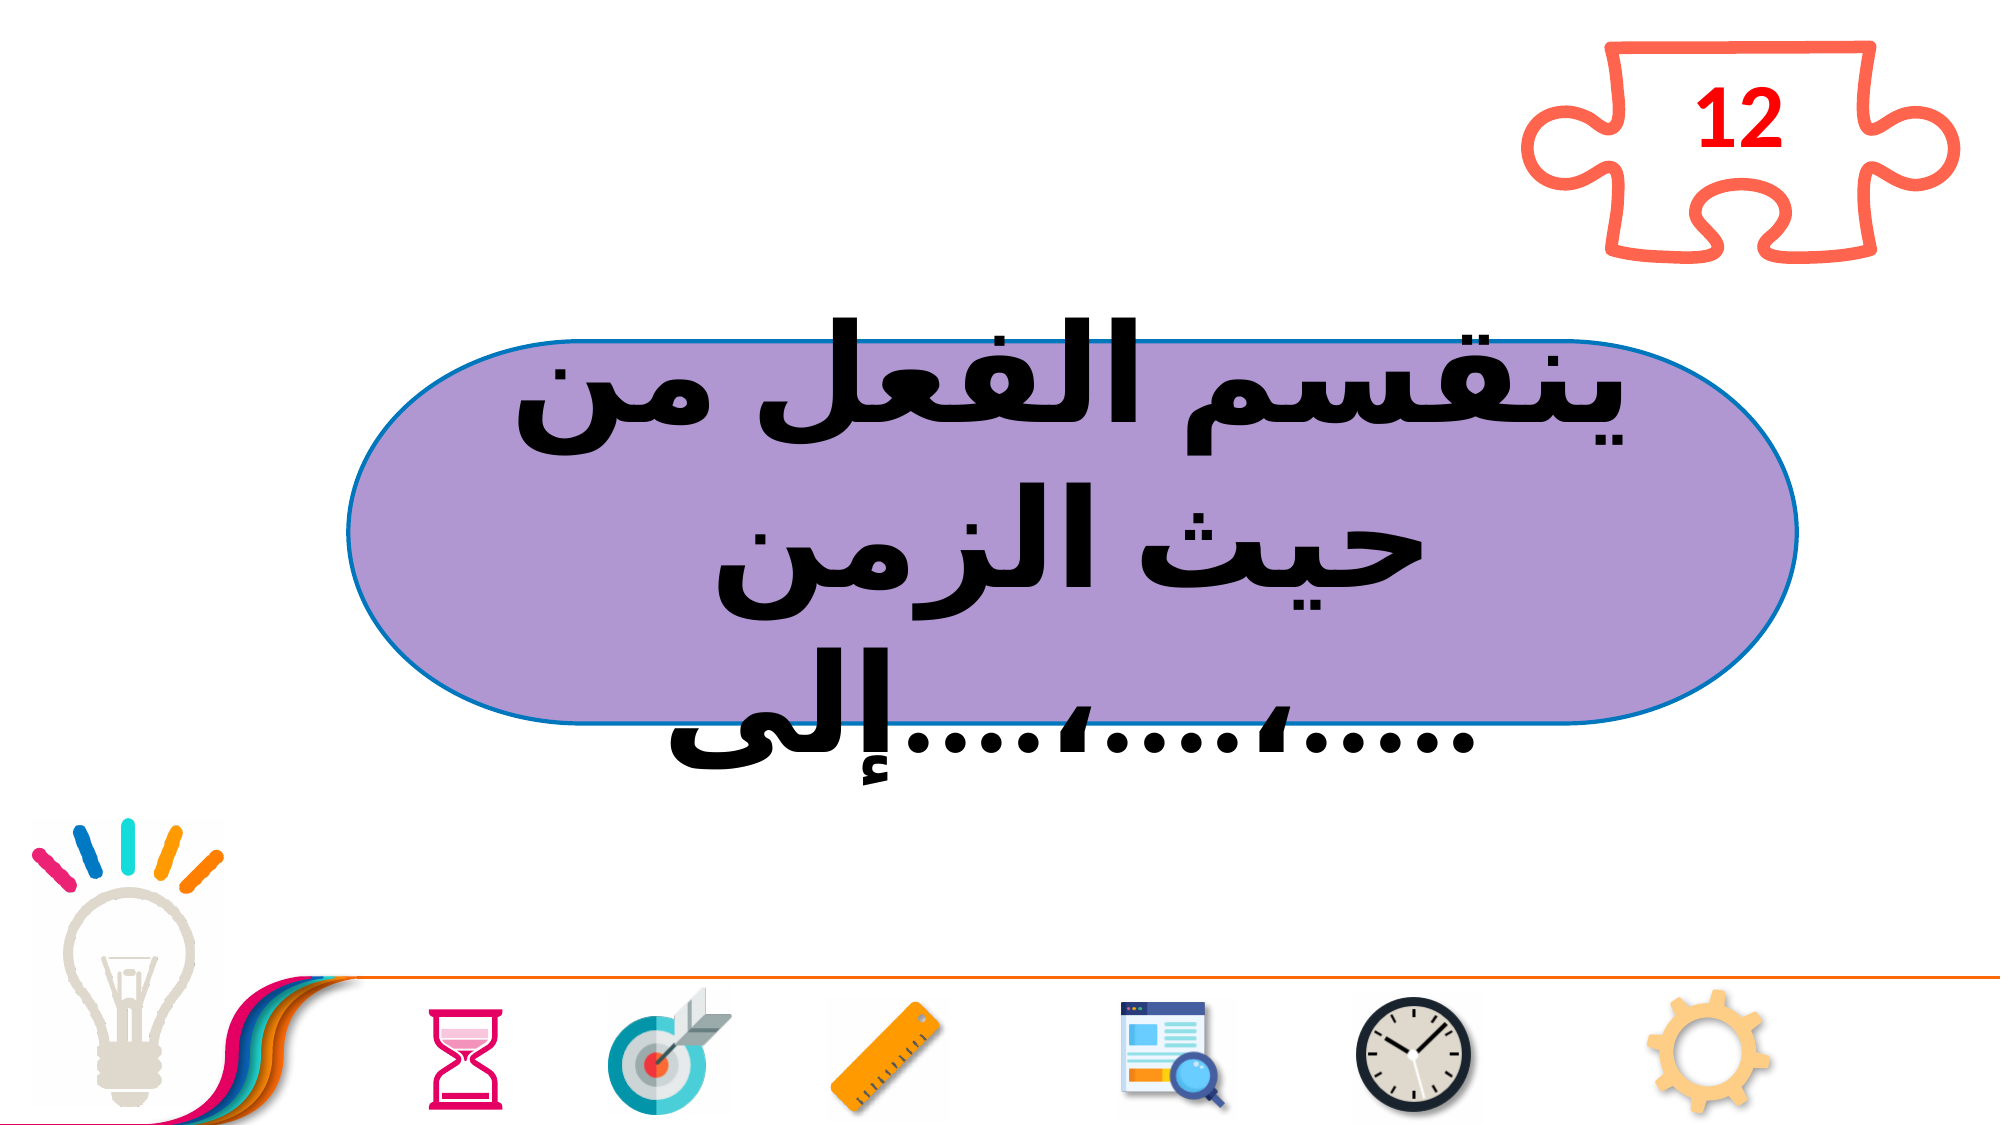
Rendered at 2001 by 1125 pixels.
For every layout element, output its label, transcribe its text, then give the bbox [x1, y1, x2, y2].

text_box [428, 1009, 503, 1110]
picture [608, 987, 733, 1116]
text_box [0, 977, 2000, 1125]
picture [826, 997, 950, 1122]
text_box 12 [1679, 47, 1797, 175]
picture [30, 818, 224, 1108]
text_box [1525, 44, 1957, 260]
picture [1352, 993, 1485, 1125]
text_box ينقسم الفعل من حيث الزمن إلى....،....،..... [346, 339, 1799, 726]
picture [1116, 998, 1238, 1121]
